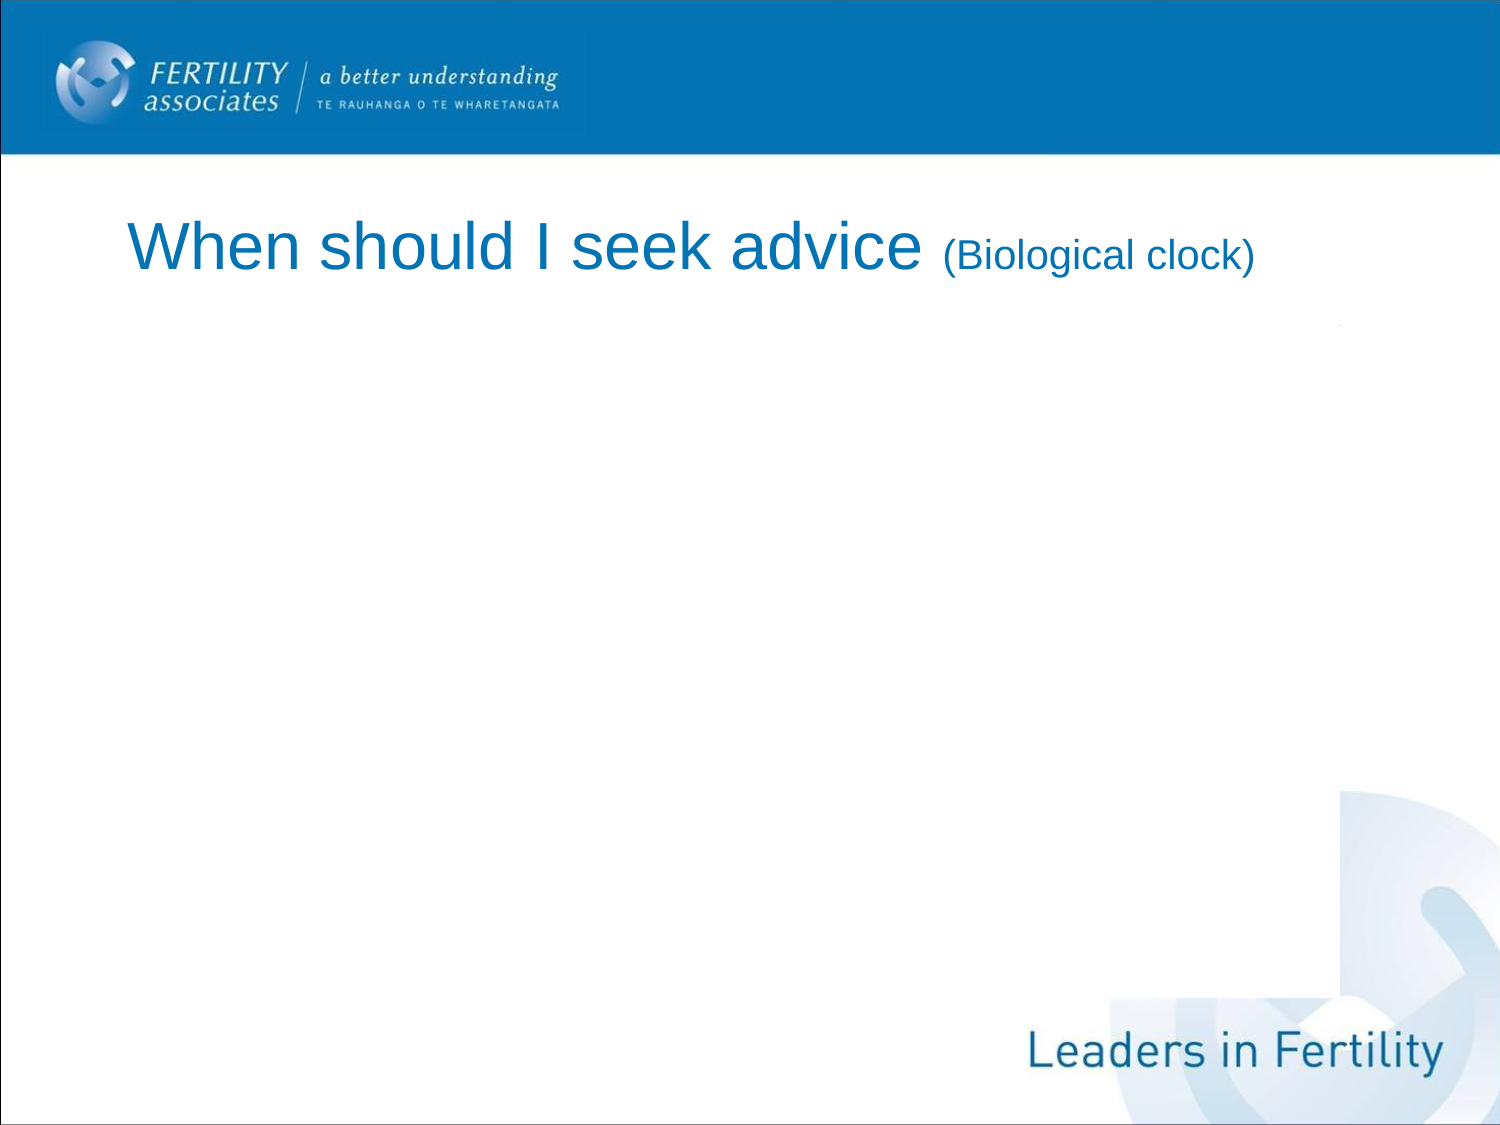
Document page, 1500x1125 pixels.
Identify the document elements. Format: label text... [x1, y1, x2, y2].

picture [0, 0, 1500, 1125]
title When should I seek advice (Biological clock) [112, 148, 1388, 337]
